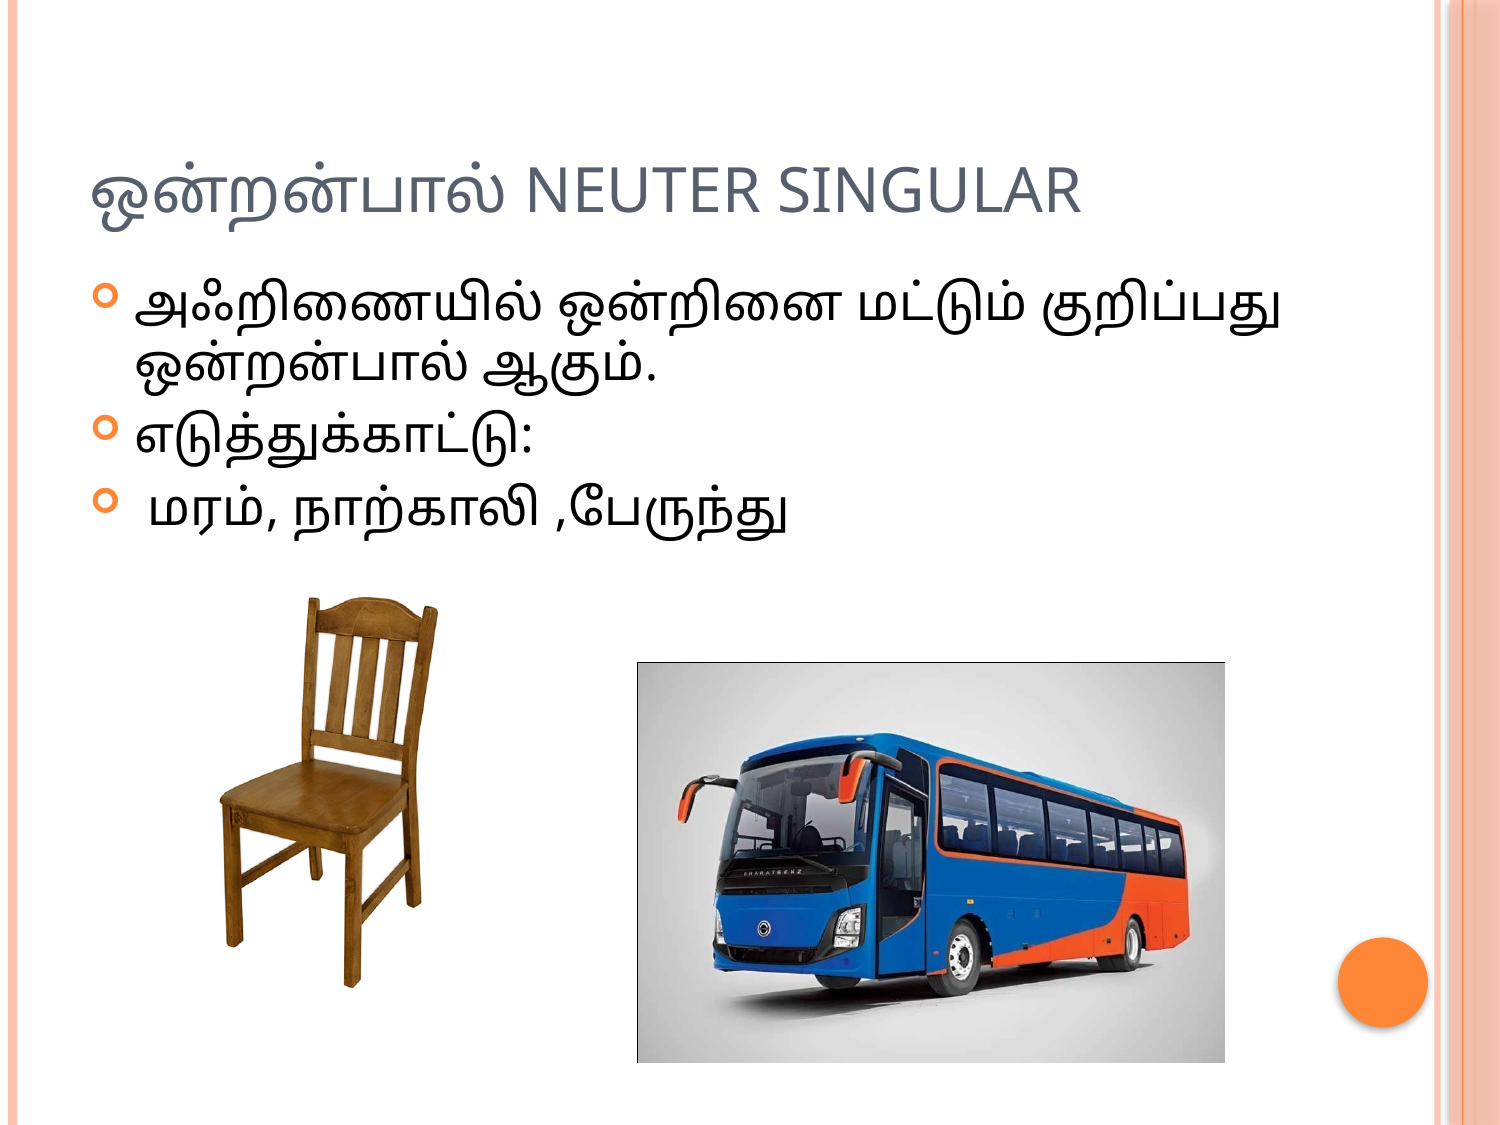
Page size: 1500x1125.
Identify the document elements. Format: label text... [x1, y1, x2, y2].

title ஒன்றன்பால் Neuter Singular [75, 45, 1300, 233]
list அஃறிணையில் ஒன்றினை மட்டும் குறிப்பது ஒன்றன்பால் ஆகும். எடுத்துக்காட்டு: மரம், நாற்காலி ,பேருந்து [75, 262, 1300, 1062]
picture [636, 661, 1226, 1063]
picture [149, 574, 526, 1001]
